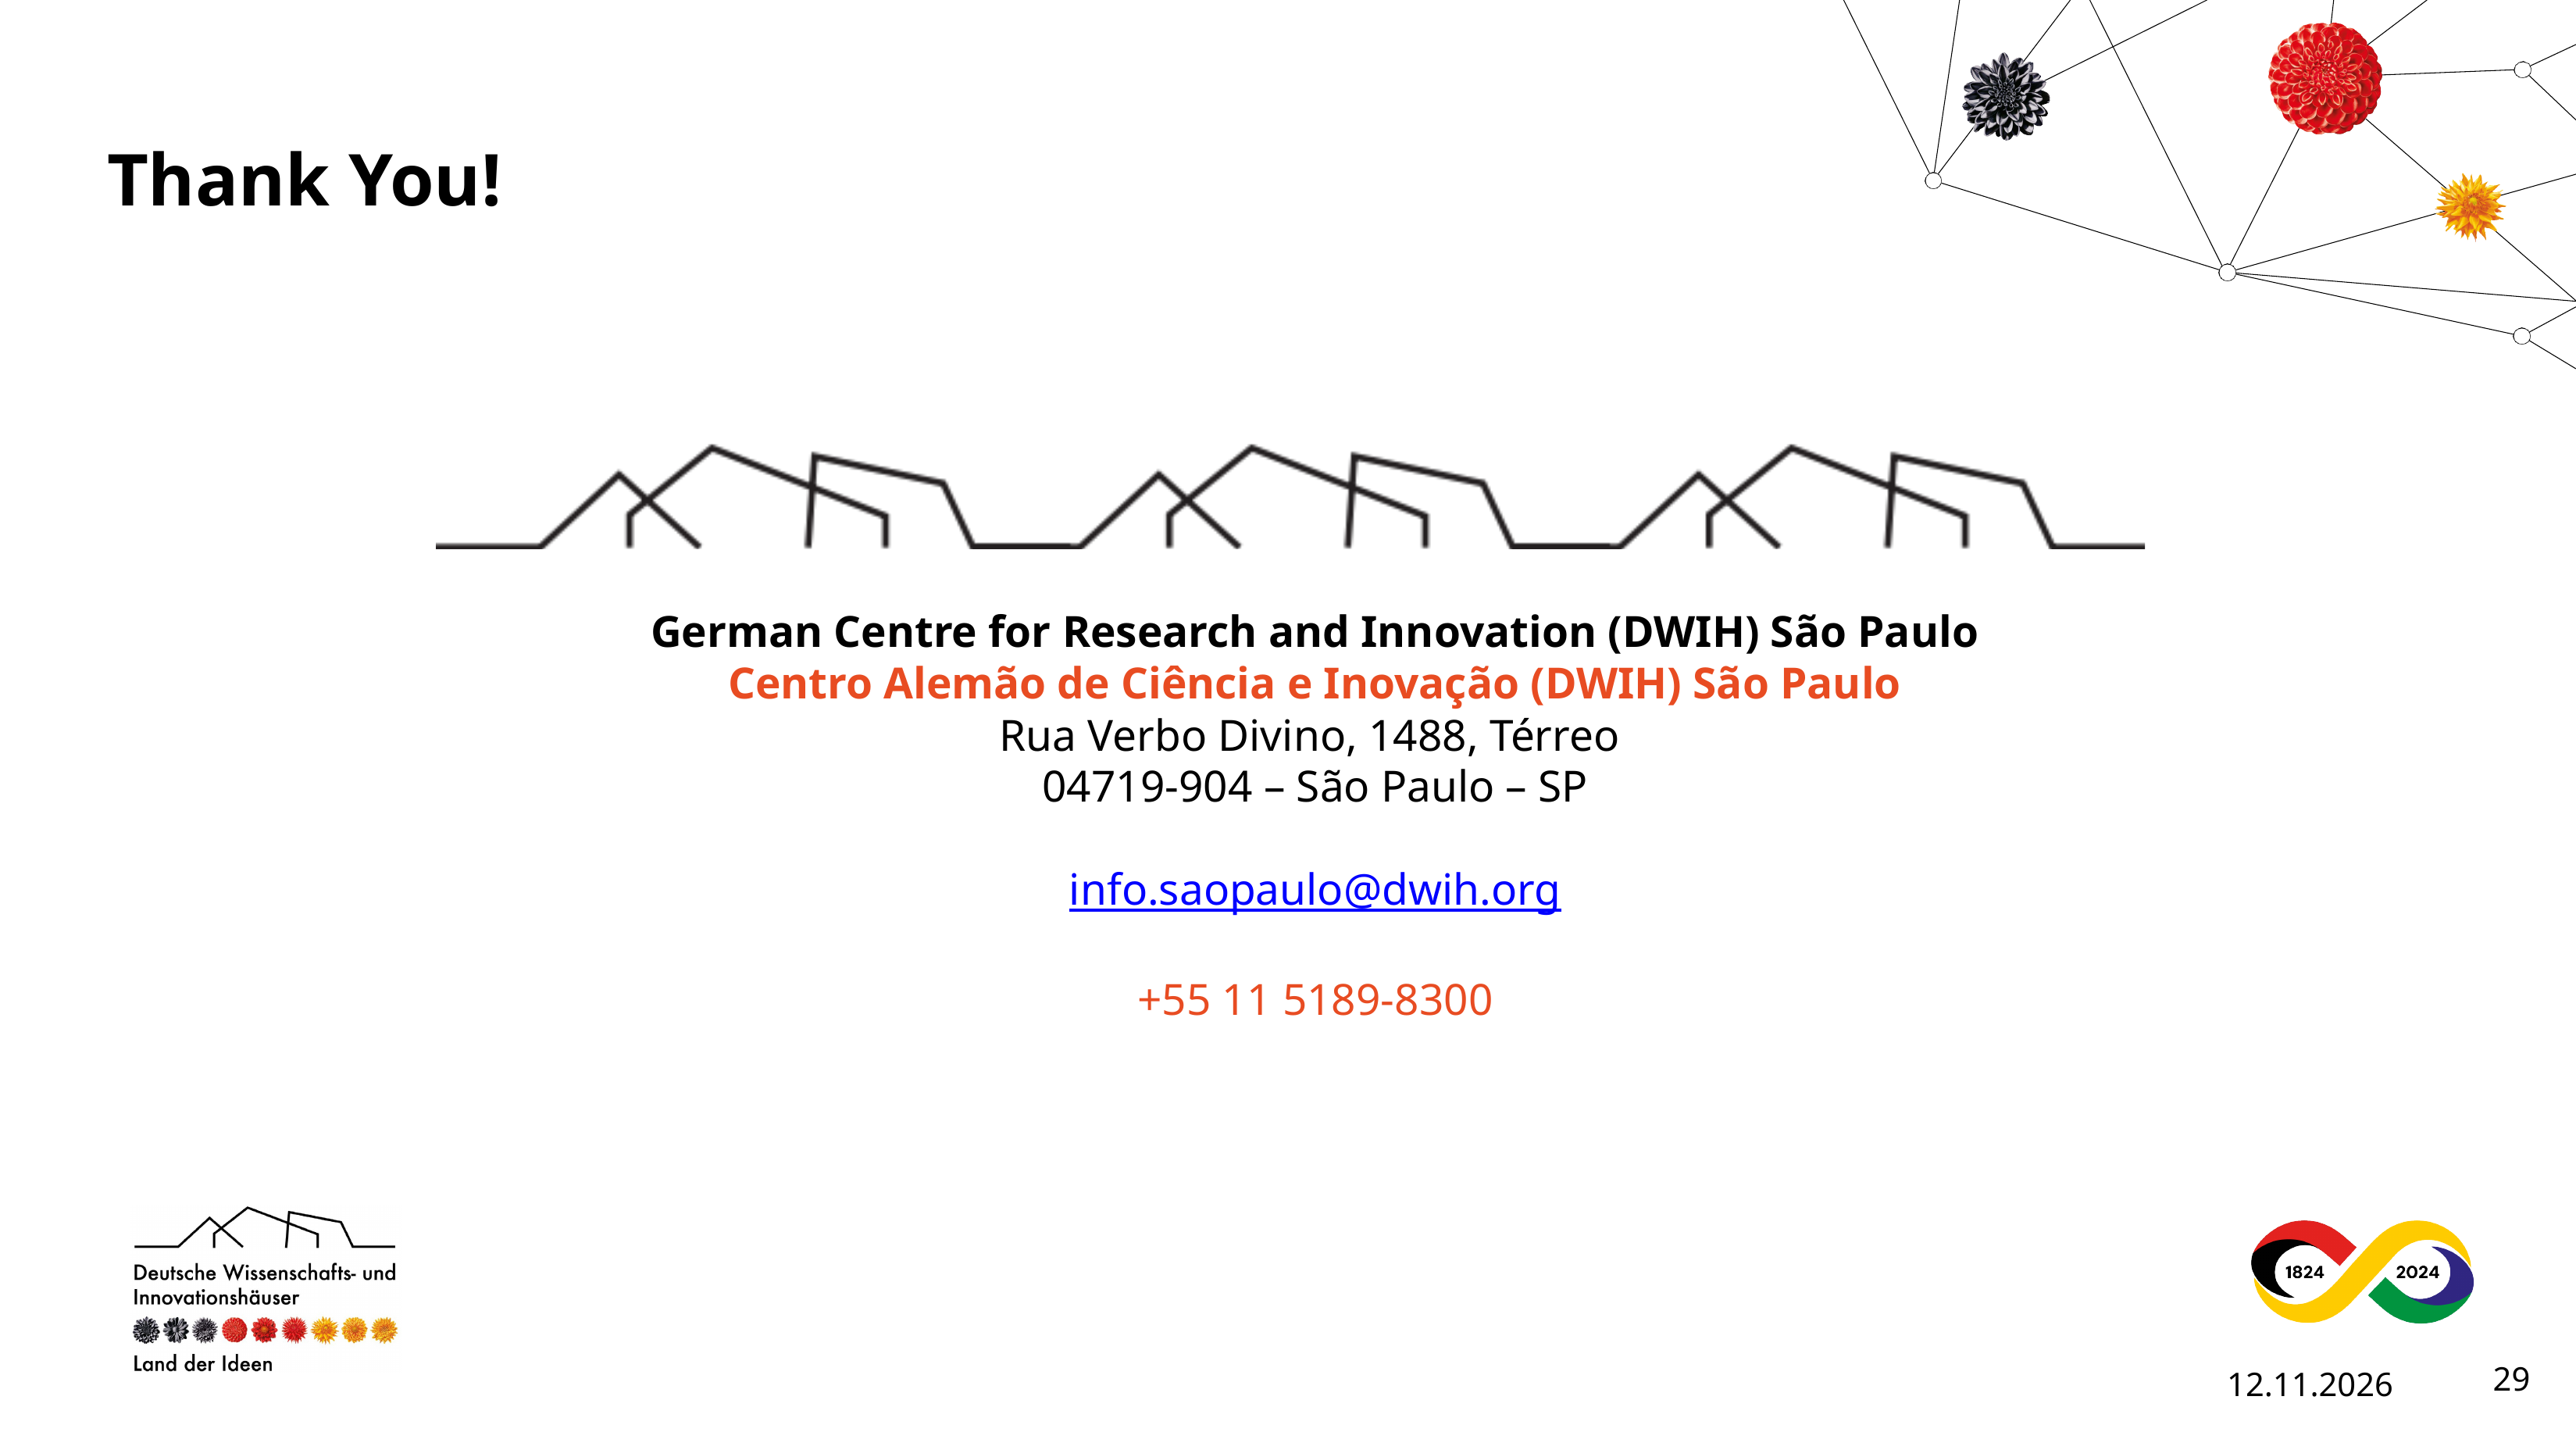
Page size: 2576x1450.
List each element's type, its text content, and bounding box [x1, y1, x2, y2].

picture [1925, 172, 1942, 189]
picture [2267, 22, 2382, 134]
title Thank You! [107, 134, 1103, 345]
text_box German Centre for Research and Innovation (DWIH) São Paulo Centro Alemão de Ciência e Inovação (DWIH) São Paulo Rua Verbo Divino, 1488, Térreo 04719-904 – São Paulo – SP info.saopaulo@dwih.org +55 11 5189-8300 [549, 605, 2082, 1024]
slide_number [2203, 1364, 2394, 1404]
picture [2514, 61, 2531, 78]
picture [435, 443, 2146, 549]
picture [1961, 52, 2050, 141]
picture [130, 1205, 401, 1373]
picture [2218, 263, 2236, 281]
slide_number 29 [2430, 1351, 2542, 1420]
picture [2513, 327, 2531, 345]
picture [2434, 172, 2506, 242]
picture [2182, 1193, 2542, 1346]
